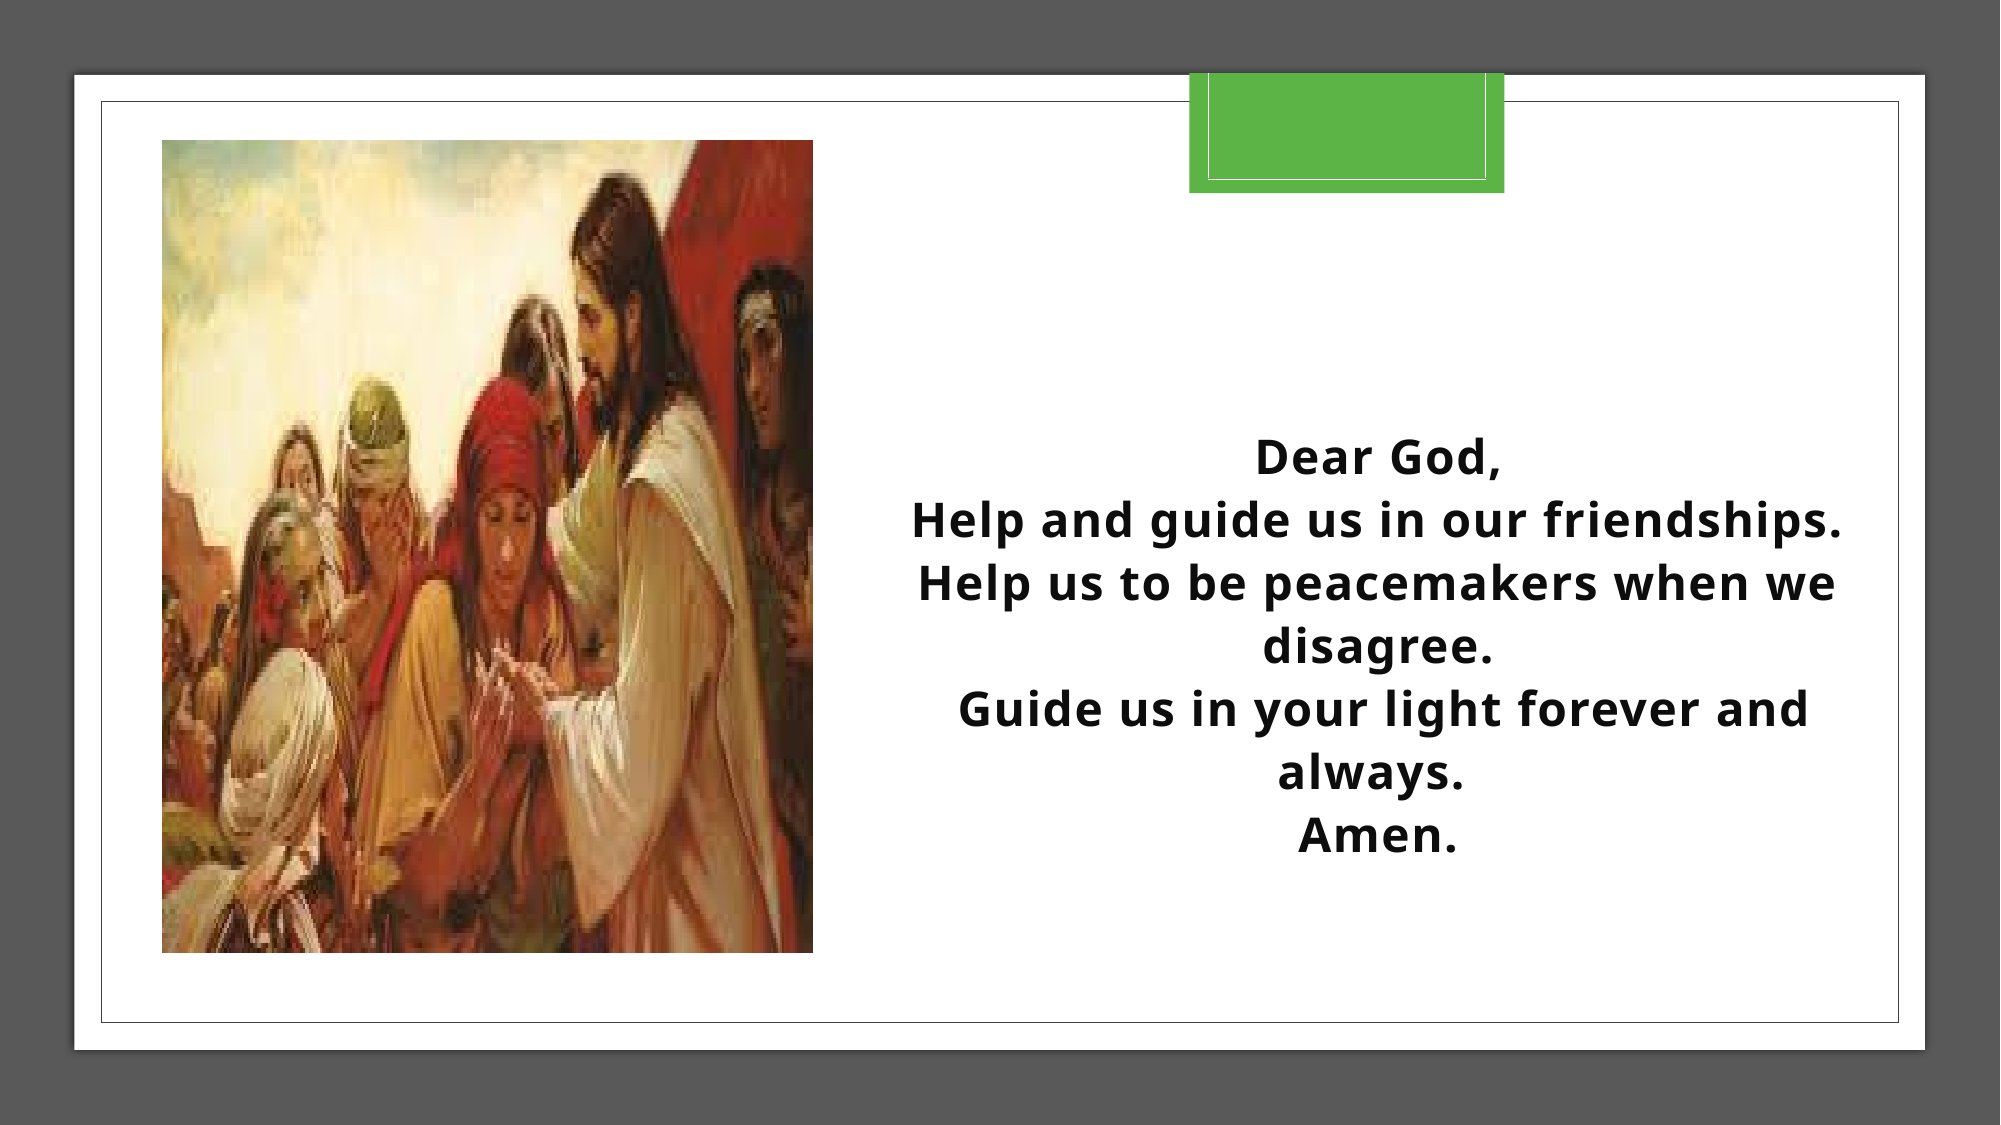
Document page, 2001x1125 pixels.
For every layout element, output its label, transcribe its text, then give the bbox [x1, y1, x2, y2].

text_box [74, 74, 1925, 1050]
subtitle Dear God, Help and guide us in our friendships. Help us to be peacemakers when we disagree. Guide us in your light forever and always. Amen. [858, 255, 1899, 979]
picture [162, 140, 813, 954]
text_box [1188, 72, 1505, 194]
text_box [101, 101, 1899, 1023]
